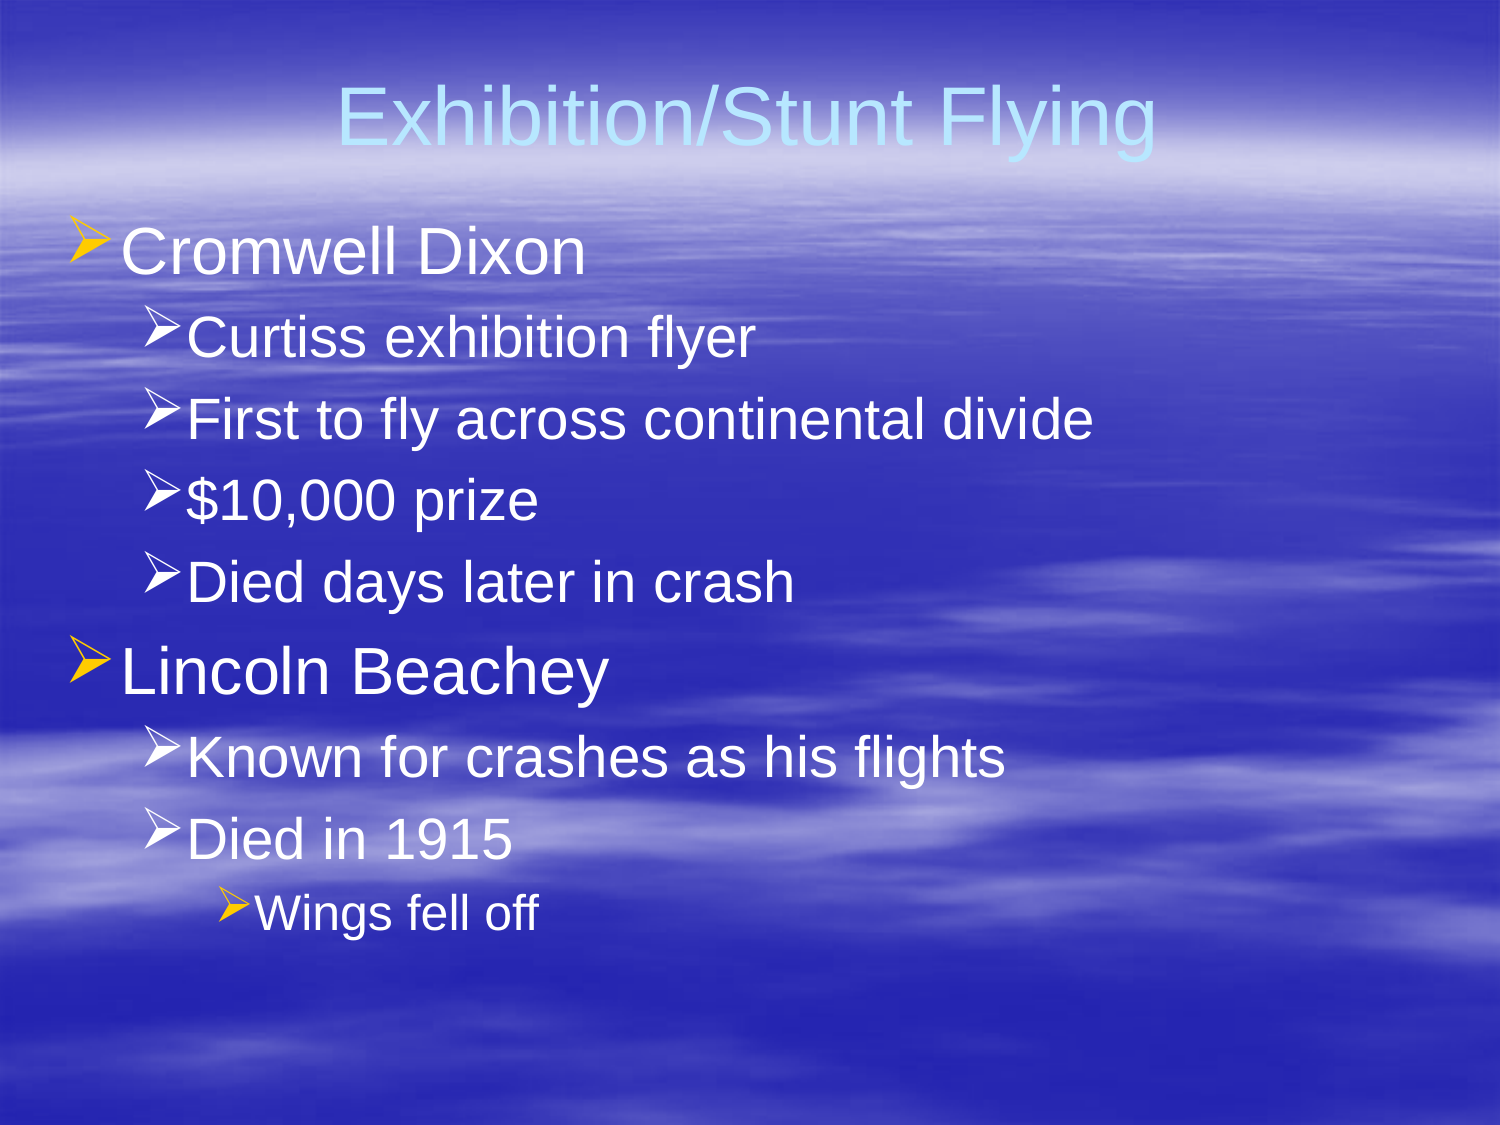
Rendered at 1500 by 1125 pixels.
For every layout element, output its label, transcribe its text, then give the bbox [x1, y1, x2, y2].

list Cromwell Dixon Curtiss exhibition flyer First to fly across continental divide $10,000 prize Died days later in crash Lincoln Beachey Known for crashes as his flights Died in 1915 Wings fell off [49, 199, 1451, 1076]
title Exhibition/Stunt Flying [49, 37, 1446, 188]
